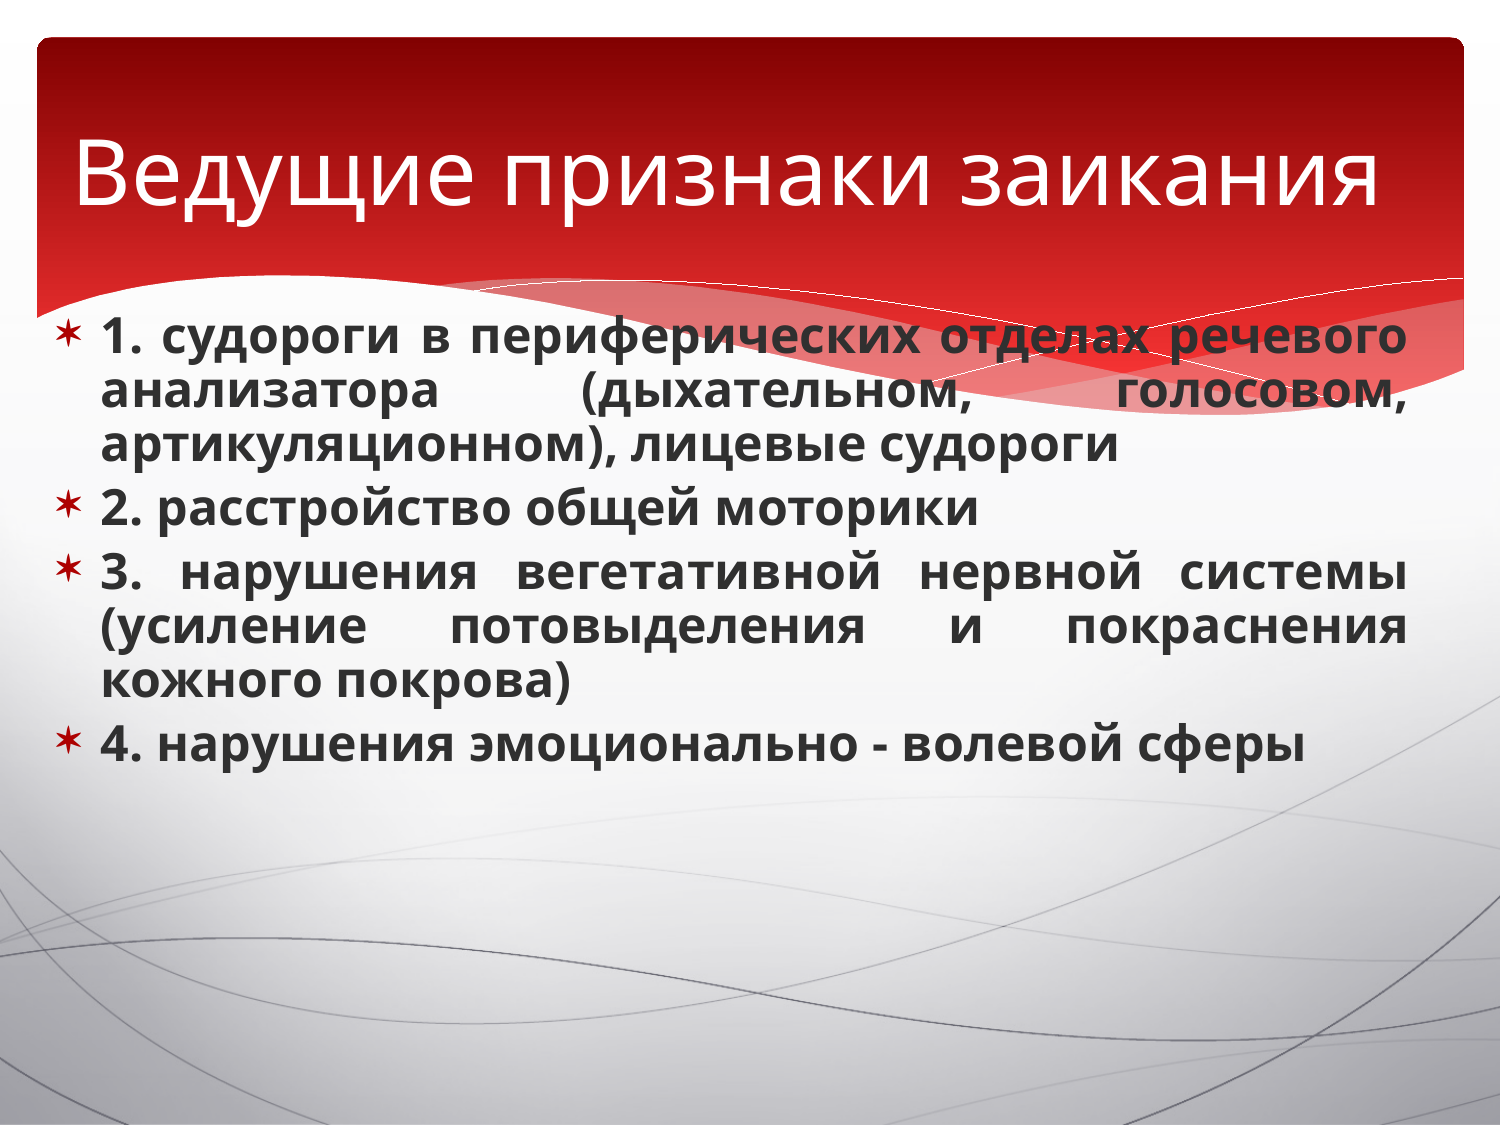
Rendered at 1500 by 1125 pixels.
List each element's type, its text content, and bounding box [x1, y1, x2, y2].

list 1. судороги в периферических отделах речевого анализатора (дыхательном, голосовом, артикуляционном), лицевые судороги 2. расстройство общей моторики 3. нарушения вегетативной нервной системы (усиление потовыделения и покраснения кожного покрова) 4. нарушения эмоционально - волевой сферы [40, 302, 1425, 1024]
title Ведущие признаки заикания [52, 66, 1404, 273]
